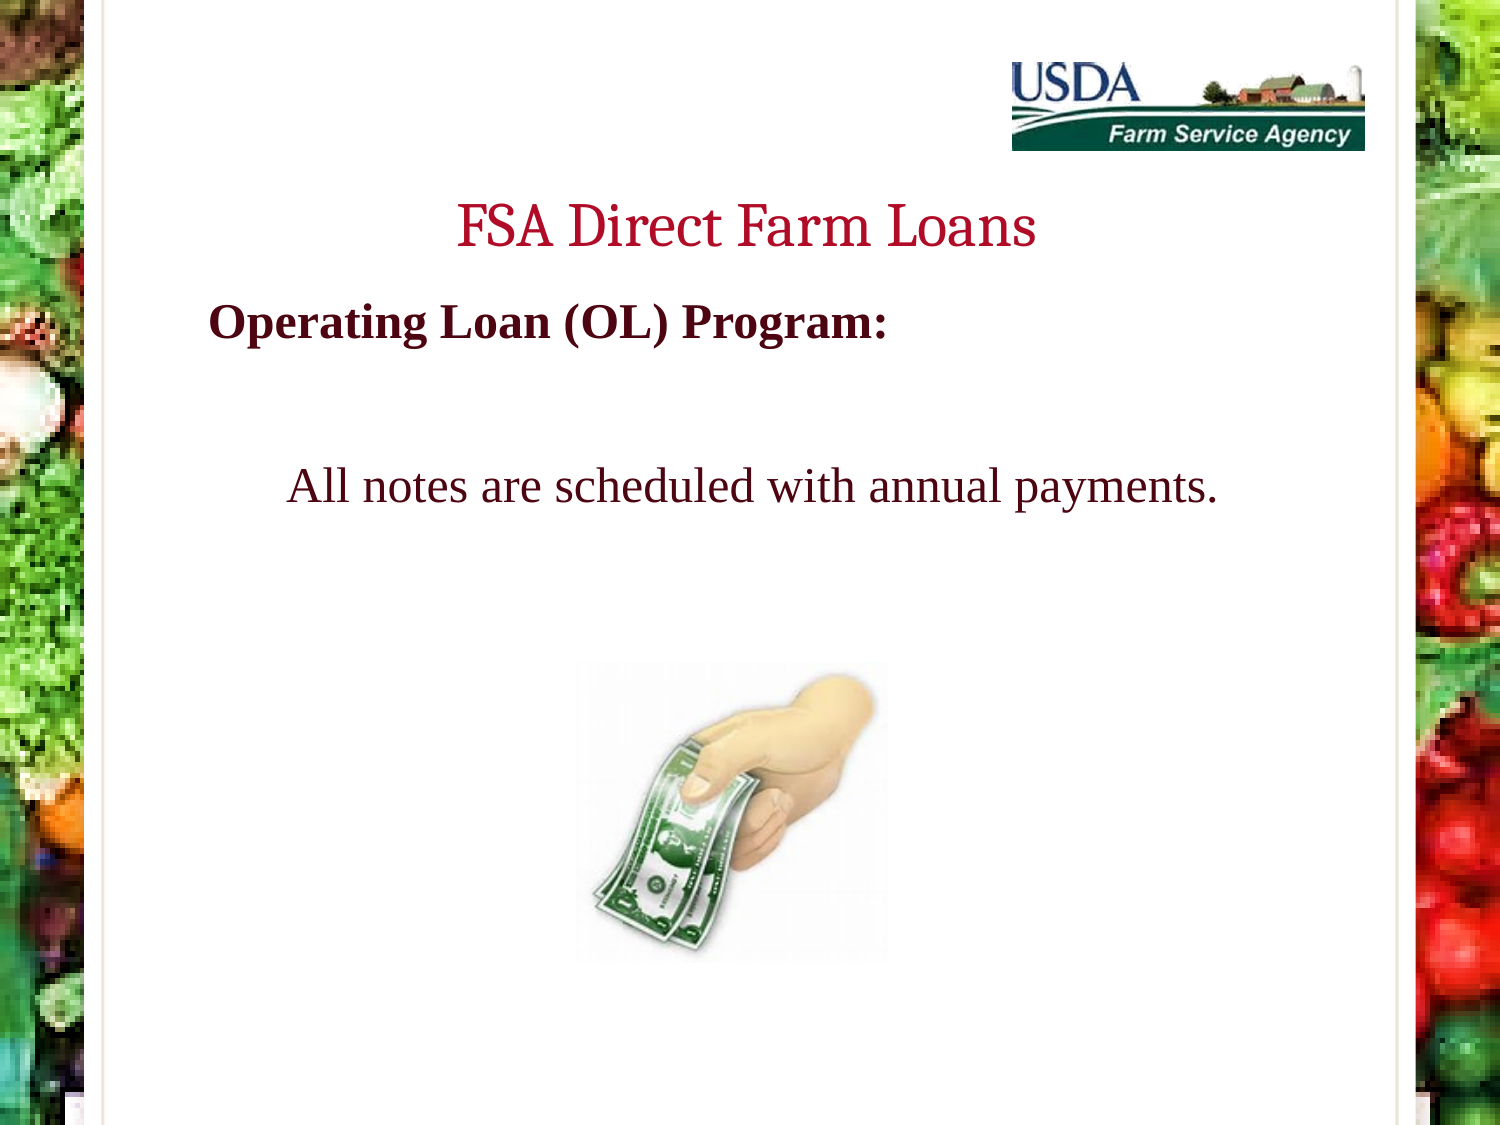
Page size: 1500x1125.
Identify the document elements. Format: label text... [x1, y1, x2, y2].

title FSA Direct Farm Loans [99, 187, 1394, 267]
list Operating Loan (OL) Program: All notes are scheduled with annual payments. [187, 287, 1313, 845]
picture [576, 662, 888, 963]
picture [1416, 0, 1500, 1125]
picture [1012, 62, 1365, 151]
picture [0, 0, 84, 1125]
